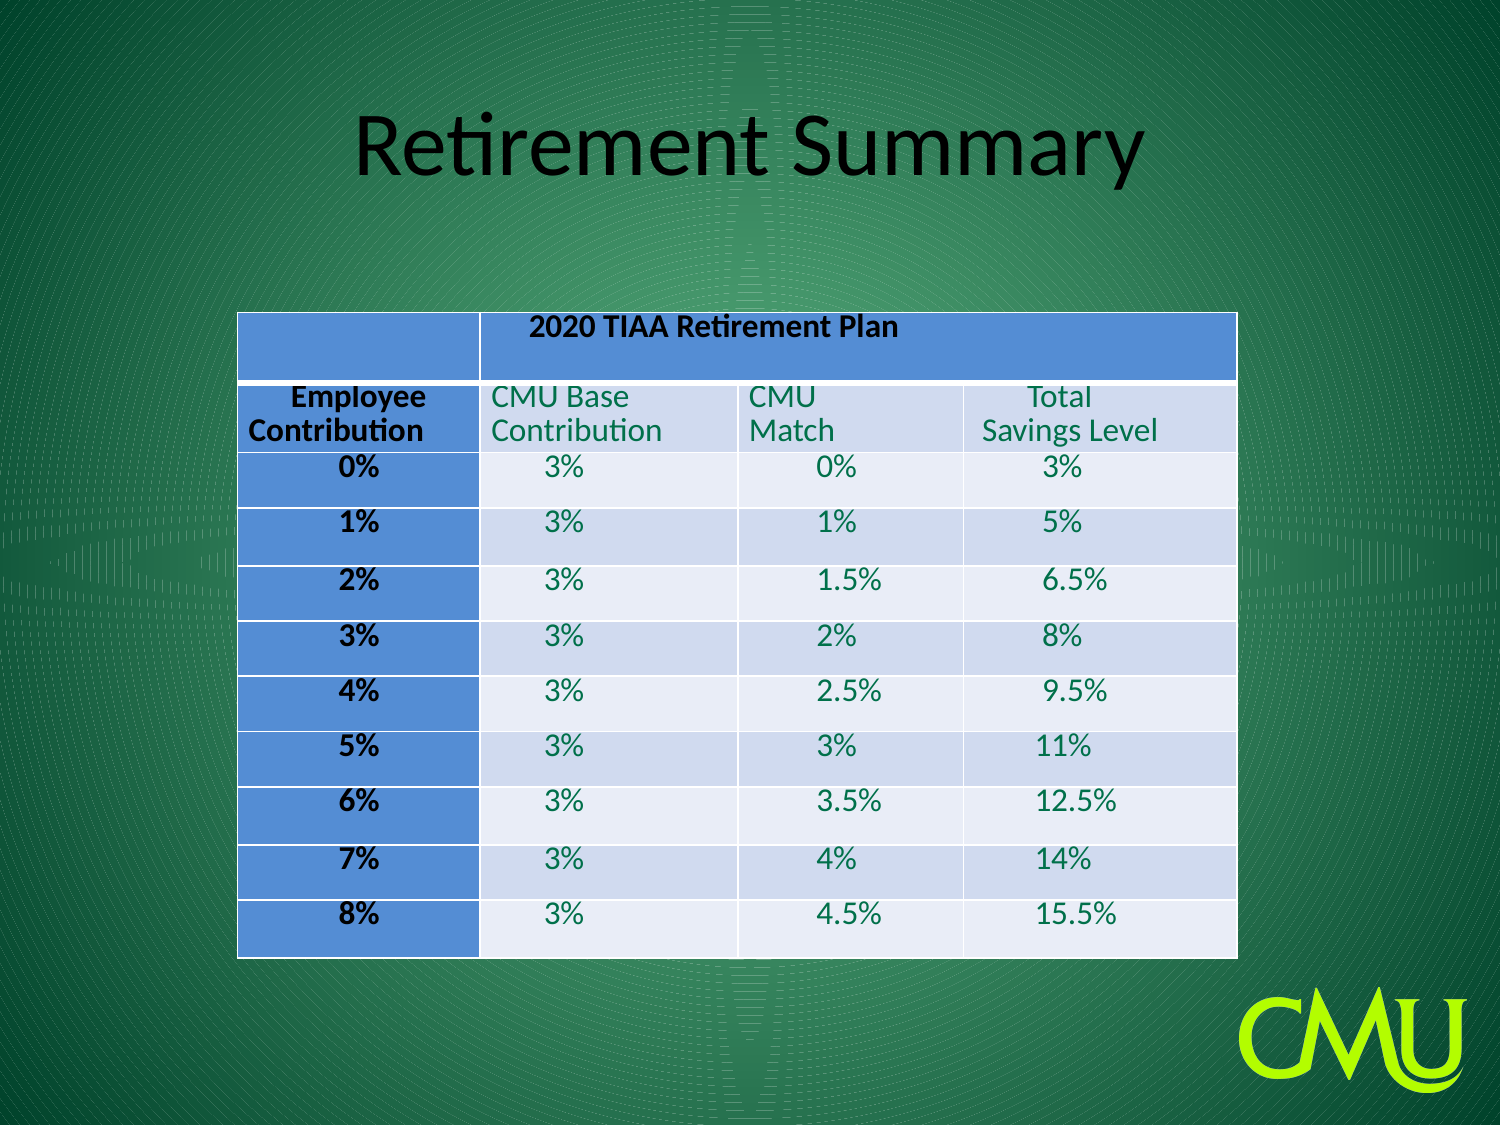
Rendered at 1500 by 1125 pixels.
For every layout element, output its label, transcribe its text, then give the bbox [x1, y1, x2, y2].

table_cell 15.5% [964, 901, 1236, 957]
table_cell 1.5% [739, 567, 963, 620]
table_cell 5% [964, 509, 1236, 565]
table_cell 3% [481, 567, 737, 620]
table_cell 3% [481, 453, 737, 507]
picture [1239, 987, 1467, 1093]
table_cell 3% [481, 788, 737, 844]
table_header [238, 313, 479, 380]
table_cell 3% [481, 732, 737, 786]
table_cell Total Savings Level [964, 386, 1236, 452]
table_cell 2.5% [739, 677, 963, 731]
table_header 2020 TIAA Retirement Plan [481, 313, 1236, 380]
table_cell 6% [238, 788, 479, 844]
table_cell 5% [238, 732, 479, 786]
table_cell 3% [964, 453, 1236, 507]
table_cell 9.5% [964, 677, 1236, 731]
table_cell 6.5% [964, 567, 1236, 620]
table_cell CMU Base Contribution [481, 386, 737, 452]
table_cell 12.5% [964, 788, 1236, 844]
table_cell 3% [238, 622, 479, 675]
table_cell 8% [964, 622, 1236, 675]
table_cell 4% [238, 677, 479, 731]
table_cell 4% [739, 846, 963, 899]
table_cell 1% [739, 509, 963, 565]
table_cell 3% [481, 901, 737, 957]
table_cell 1% [238, 509, 479, 565]
table_cell 4.5% [739, 901, 963, 957]
title Retirement Summary [75, 45, 1425, 233]
table_cell 0% [238, 453, 479, 507]
table_cell 3.5% [739, 788, 963, 844]
table_cell 3% [481, 846, 737, 899]
table_cell Employee Contribution [238, 386, 479, 452]
table_cell CMU Match [739, 386, 963, 452]
table_cell 8% [238, 901, 479, 957]
table_cell 11% [964, 732, 1236, 786]
table_cell 7% [238, 846, 479, 899]
table_cell 2% [739, 622, 963, 675]
table_cell 3% [481, 509, 737, 565]
table_cell 3% [481, 622, 737, 675]
table_cell 2% [238, 567, 479, 620]
table_cell 14% [964, 846, 1236, 899]
table_cell 3% [481, 677, 737, 731]
table_cell 0% [739, 453, 963, 507]
table_cell 3% [739, 732, 963, 786]
